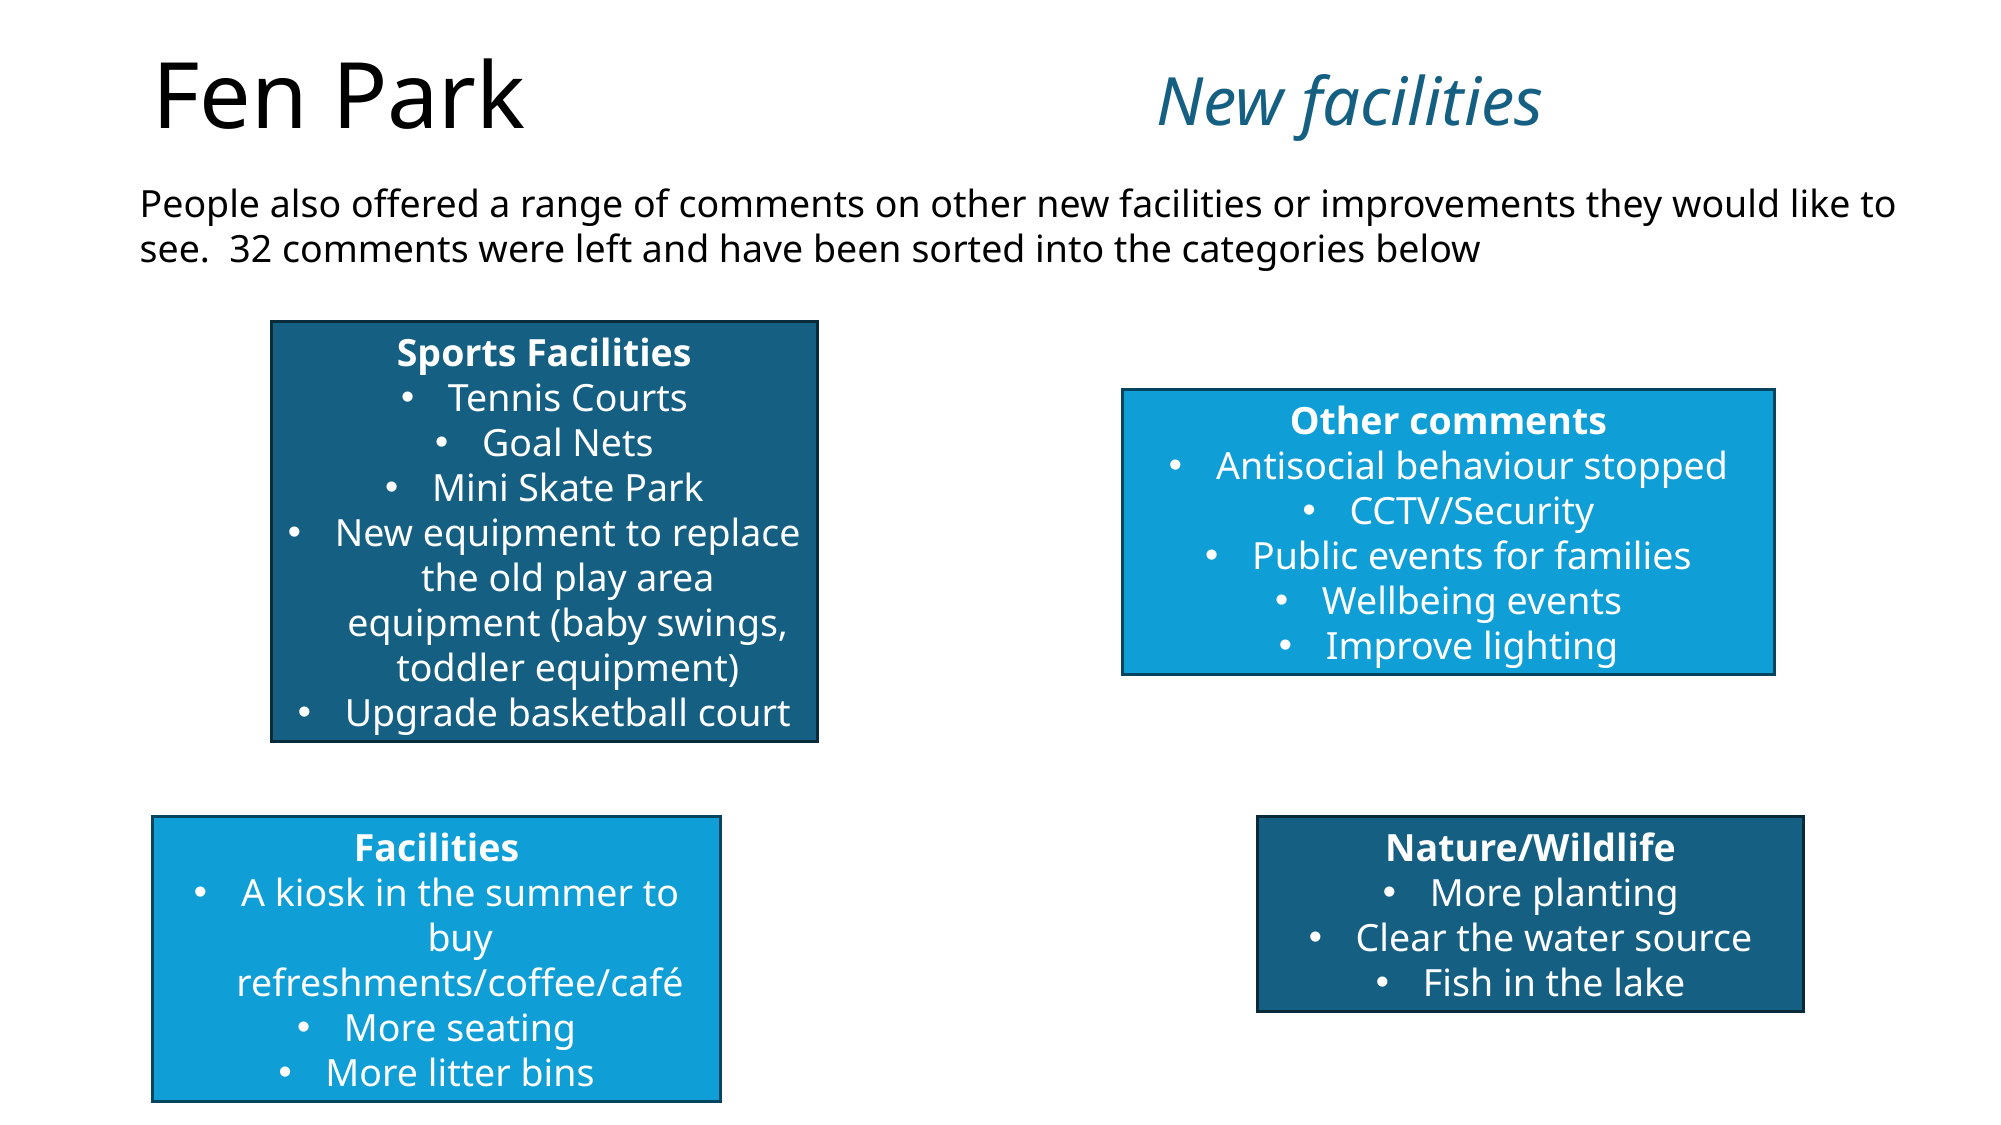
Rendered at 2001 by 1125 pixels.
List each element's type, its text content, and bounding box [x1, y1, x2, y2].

text_box People also offered a range of comments on other new facilities or improvements they would like to see. 32 comments were left and have been sorted into the categories below [124, 172, 1931, 278]
text_box Facilities A kiosk in the summer to buy refreshments/coffee/café More seating More litter bins [151, 815, 722, 1103]
text_box Sports Facilities Tennis Courts Goal Nets Mini Skate Park New equipment to replace the old play area equipment (baby swings, toddler equipment) Upgrade basketball court [270, 320, 819, 743]
title Fen Park [137, 0, 1863, 172]
text_box Other comments Antisocial behaviour stopped CCTV/Security Public events for families Wellbeing events Improve lighting [1121, 388, 1776, 676]
text_box New facilities [1141, 50, 1963, 146]
text_box Nature/Wildlife More planting Clear the water source Fish in the lake [1256, 815, 1805, 1013]
